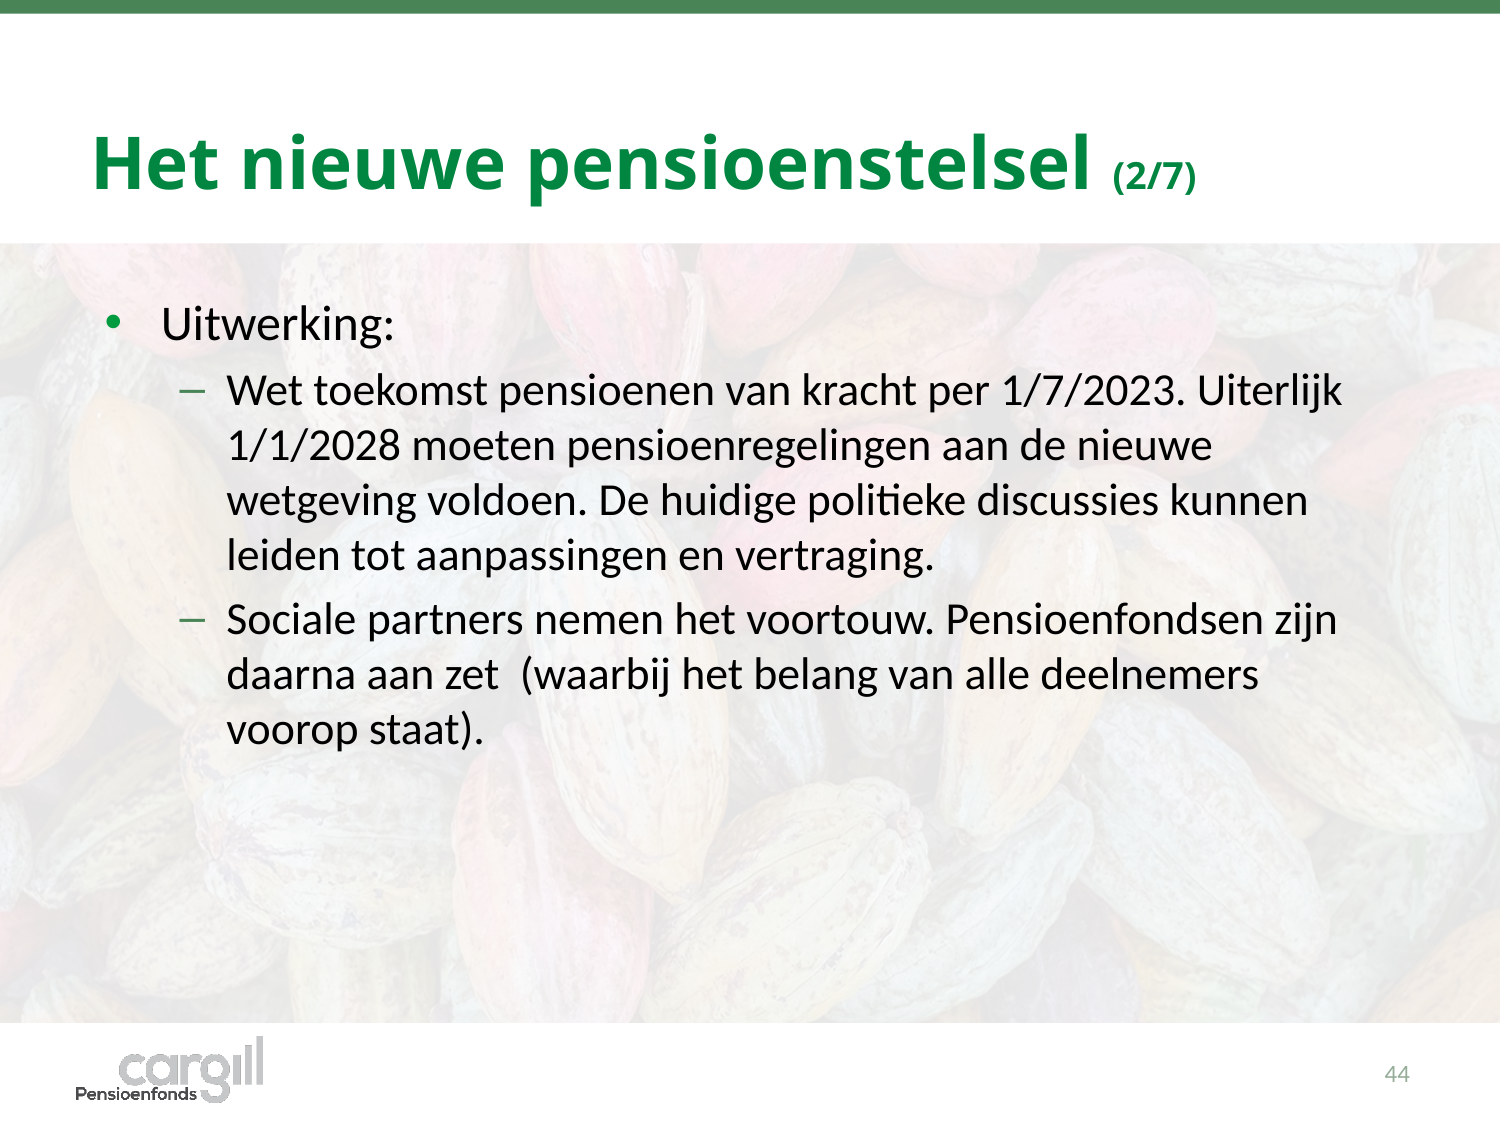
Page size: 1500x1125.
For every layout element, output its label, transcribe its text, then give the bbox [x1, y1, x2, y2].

list Uitwerking: Wet toekomst pensioenen van kracht per 1/7/2023. Uiterlijk 1/1/2028 moeten pensioenregelingen aan de nieuwe wetgeving voldoen. De huidige politieke discussies kunnen leiden tot aanpassingen en vertraging. Sociale partners nemen het voortouw. Pensioenfondsen zijn daarna aan zet (waarbij het belang van alle deelnemers voorop staat). [75, 290, 1425, 976]
title Het nieuwe pensioenstelsel (2/7) [75, 78, 1425, 243]
picture [76, 1036, 263, 1103]
slide_number 44 [1074, 1042, 1425, 1103]
